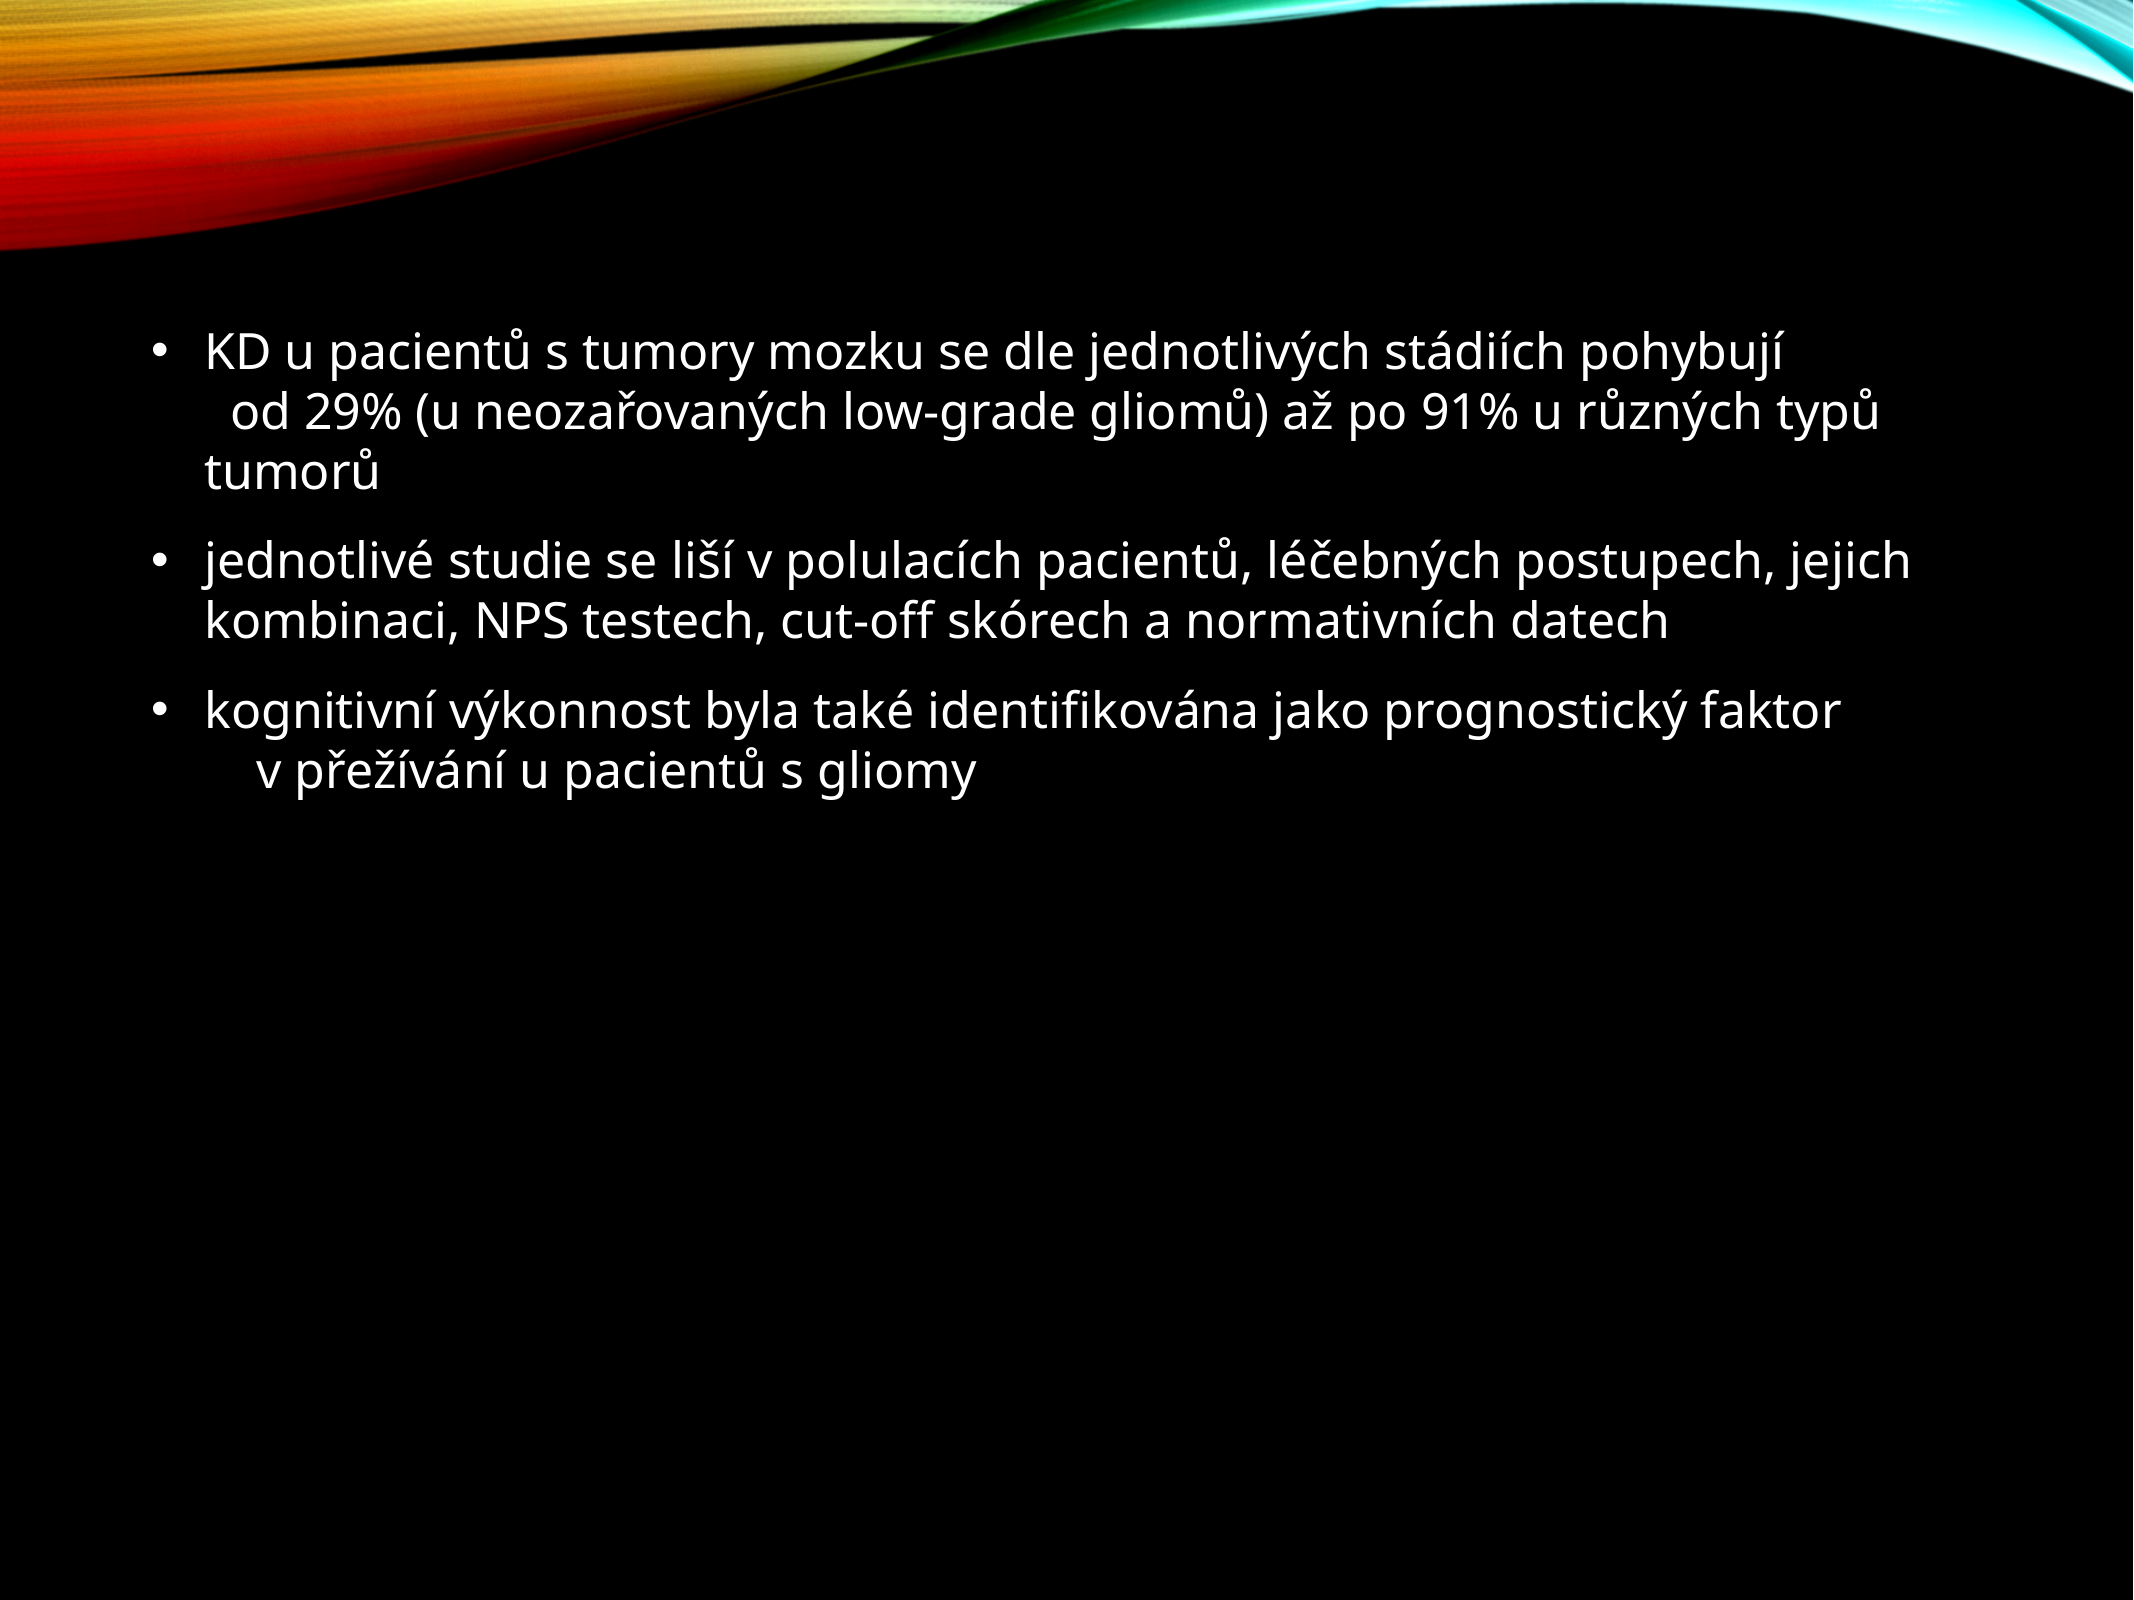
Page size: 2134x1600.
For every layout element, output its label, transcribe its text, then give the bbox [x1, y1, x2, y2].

picture [0, 0, 2134, 253]
list KD u pacientů s tumory mozku se dle jednotlivých stádiích pohybují od 29% (u neozařovaných low-grade gliomů) až po 91% u různých typů tumorů jednotlivé studie se liší v polulacích pacientů, léčebných postupech, jejich kombinaci, NPS testech, cut-off skórech a normativních datech kognitivní výkonnost byla také identifikována jako prognostický faktor v přežívání u pacientů s gliomy [136, 311, 1957, 1495]
